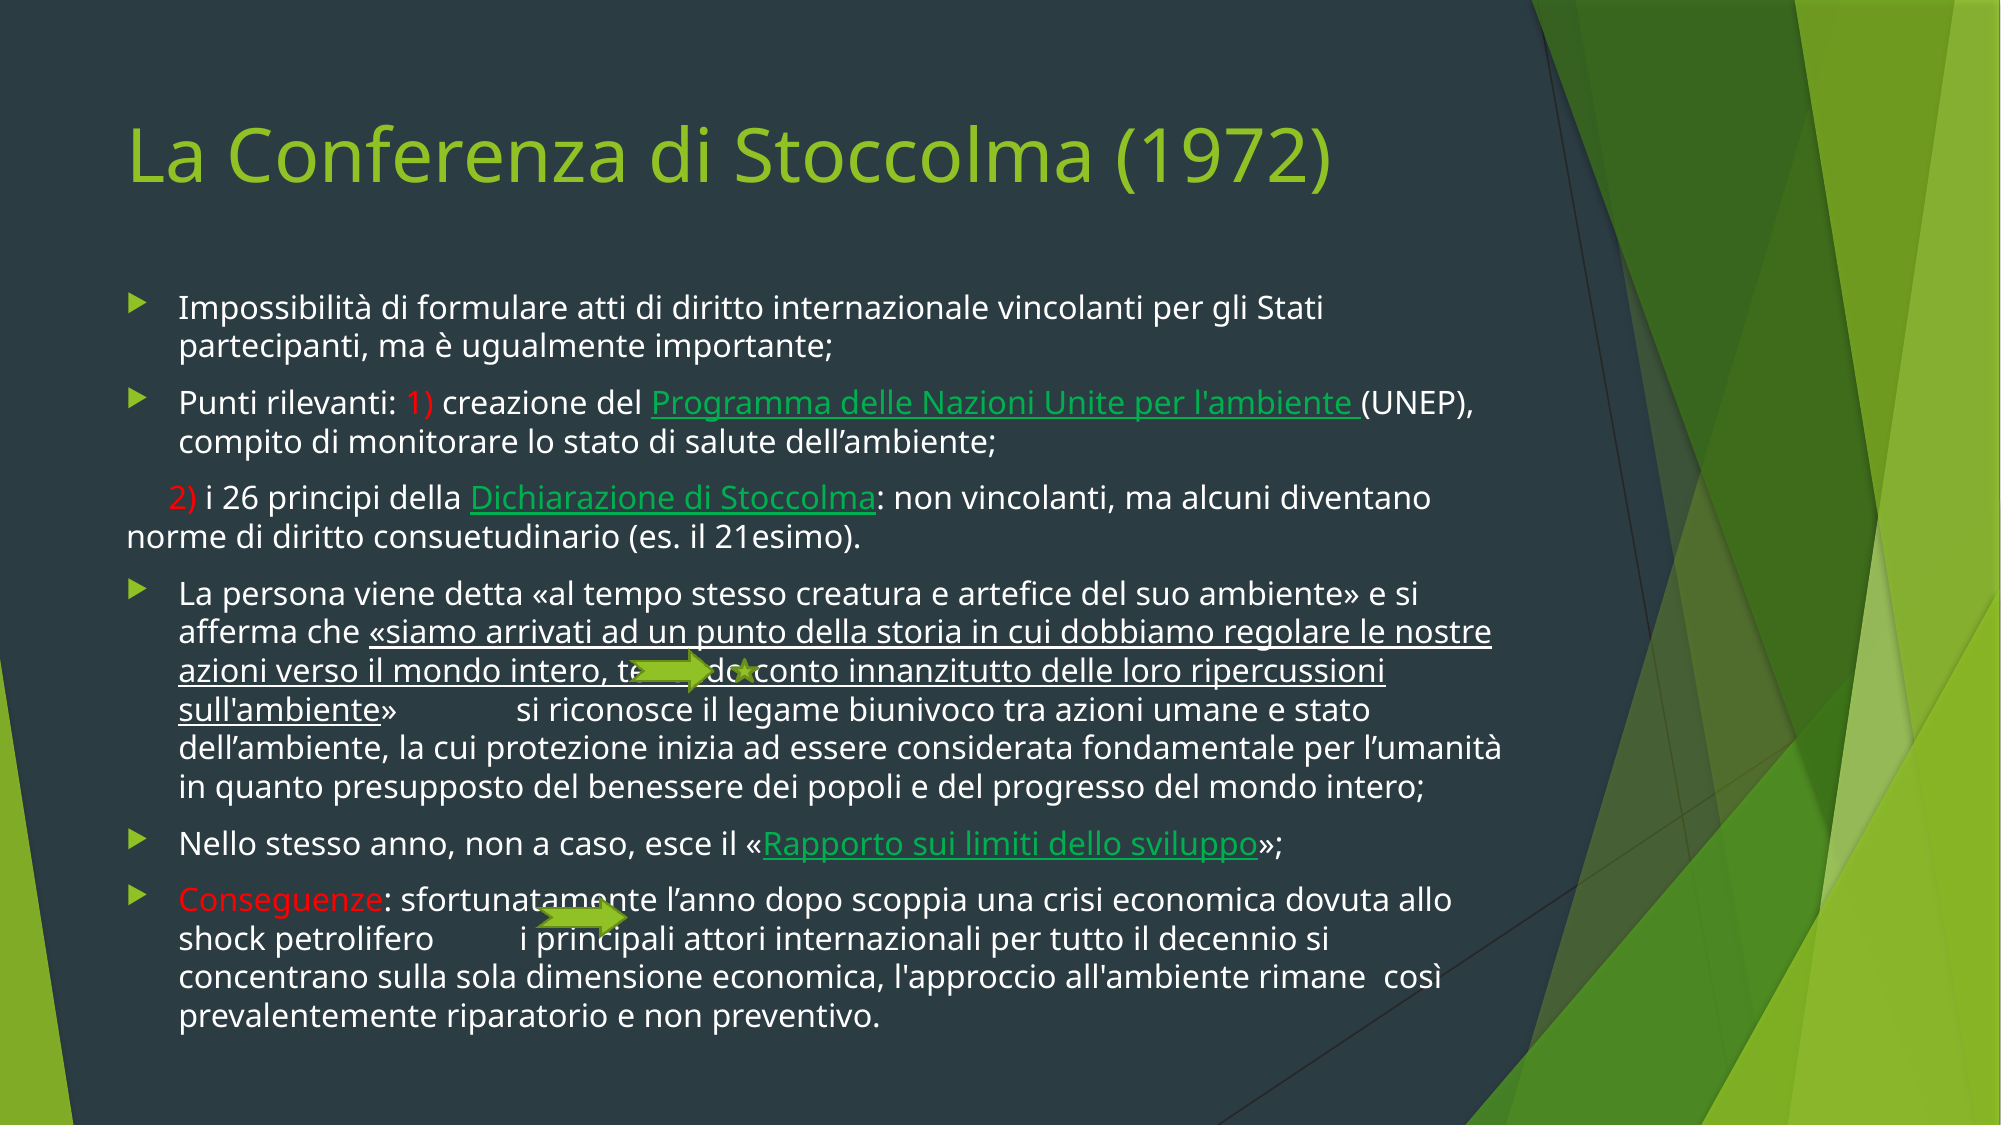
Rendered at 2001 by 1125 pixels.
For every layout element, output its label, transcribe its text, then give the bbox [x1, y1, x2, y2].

list Impossibilità di formulare atti di diritto internazionale vincolanti per gli Stati partecipanti, ma è ugualmente importante; Punti rilevanti: 1) creazione del Programma delle Nazioni Unite per l'ambiente (UNEP), compito di monitorare lo stato di salute dell’ambiente; 2) i 26 principi della Dichiarazione di Stoccolma: non vincolanti, ma alcuni diventano norme di diritto consuetudinario (es. il 21esimo). La persona viene detta «al tempo stesso creatura e artefice del suo ambiente» e si afferma che «siamo arrivati ad un punto della storia in cui dobbiamo regolare le nostre azioni verso il mondo intero, tenendo conto innanzitutto delle loro ripercussioni sull'ambiente» si riconosce il legame biunivoco tra azioni umane e stato dell’ambiente, la cui protezione inizia ad essere considerata fondamentale per l’umanità in quanto presupposto del benessere dei popoli e del progresso del mondo intero; Nello stesso anno, non a caso, esce il «Rapporto sui limiti dello sviluppo»; Conseguenze: sfortunatamente l’anno dopo scoppia una crisi economica dovuta allo shock petrolifero i principali attori internazionali per tutto il decennio si concentrano sulla sola dimensione economica, l'approccio all'ambiente rimane così prevalentemente riparatorio e non preventivo. [111, 279, 1522, 1050]
title La Conferenza di Stoccolma (1972) [111, 99, 1522, 262]
picture [626, 647, 715, 694]
text_box [730, 657, 760, 683]
picture [534, 894, 628, 940]
